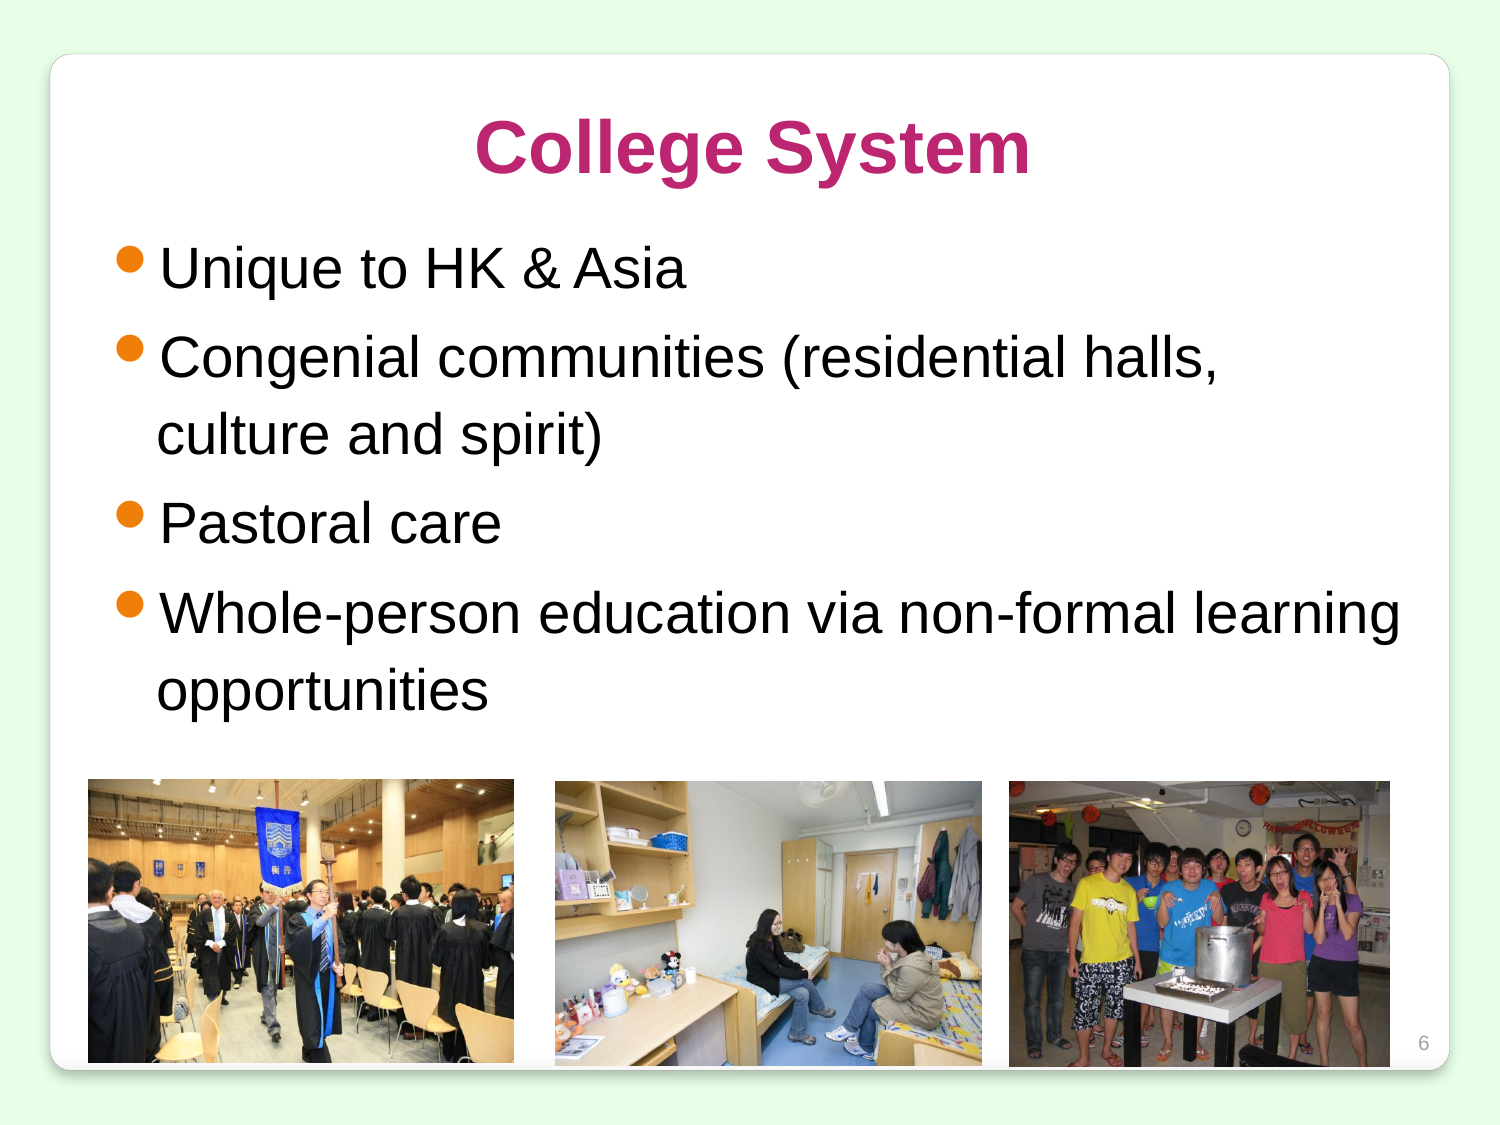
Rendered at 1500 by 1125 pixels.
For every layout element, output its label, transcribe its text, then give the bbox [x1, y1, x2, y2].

picture [88, 778, 514, 1063]
picture [555, 781, 982, 1066]
title College System [82, 78, 1425, 208]
list Unique to HK & Asia Congenial communities (residential halls, culture and spirit) Pastoral care Whole-person education via non-formal learning opportunities [82, 208, 1425, 941]
picture [1009, 781, 1390, 1067]
slide_number 6 [1397, 1002, 1445, 1063]
